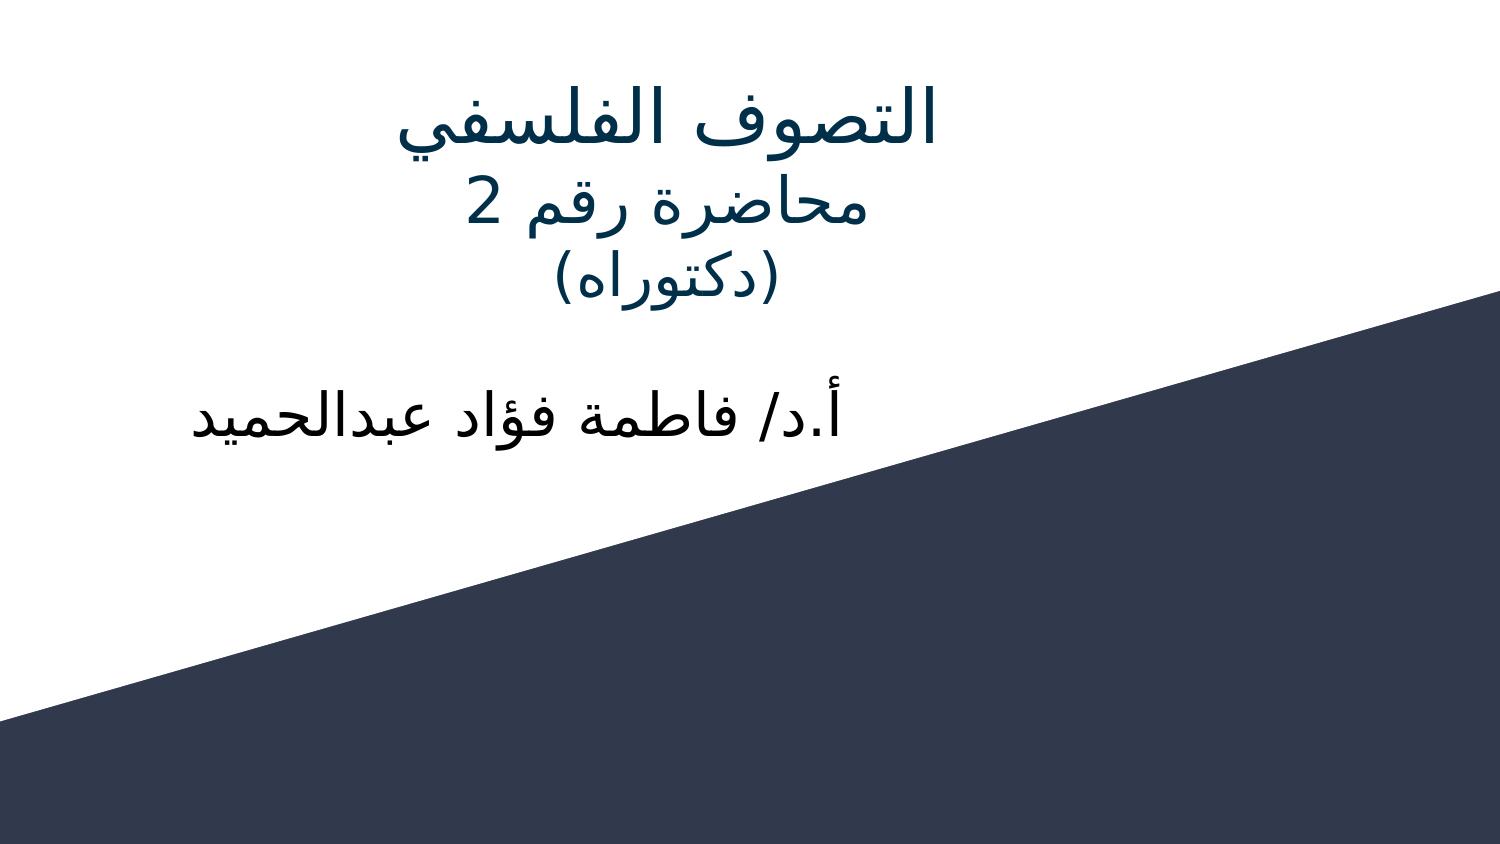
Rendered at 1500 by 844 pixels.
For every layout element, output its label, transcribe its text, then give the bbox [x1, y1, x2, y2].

subtitle أ.د/ فاطمة فؤاد عبدالحميد [163, 361, 860, 483]
title التصوف الفلسفي محاضرة رقم 2 (دكتوراه) [0, 53, 1367, 265]
